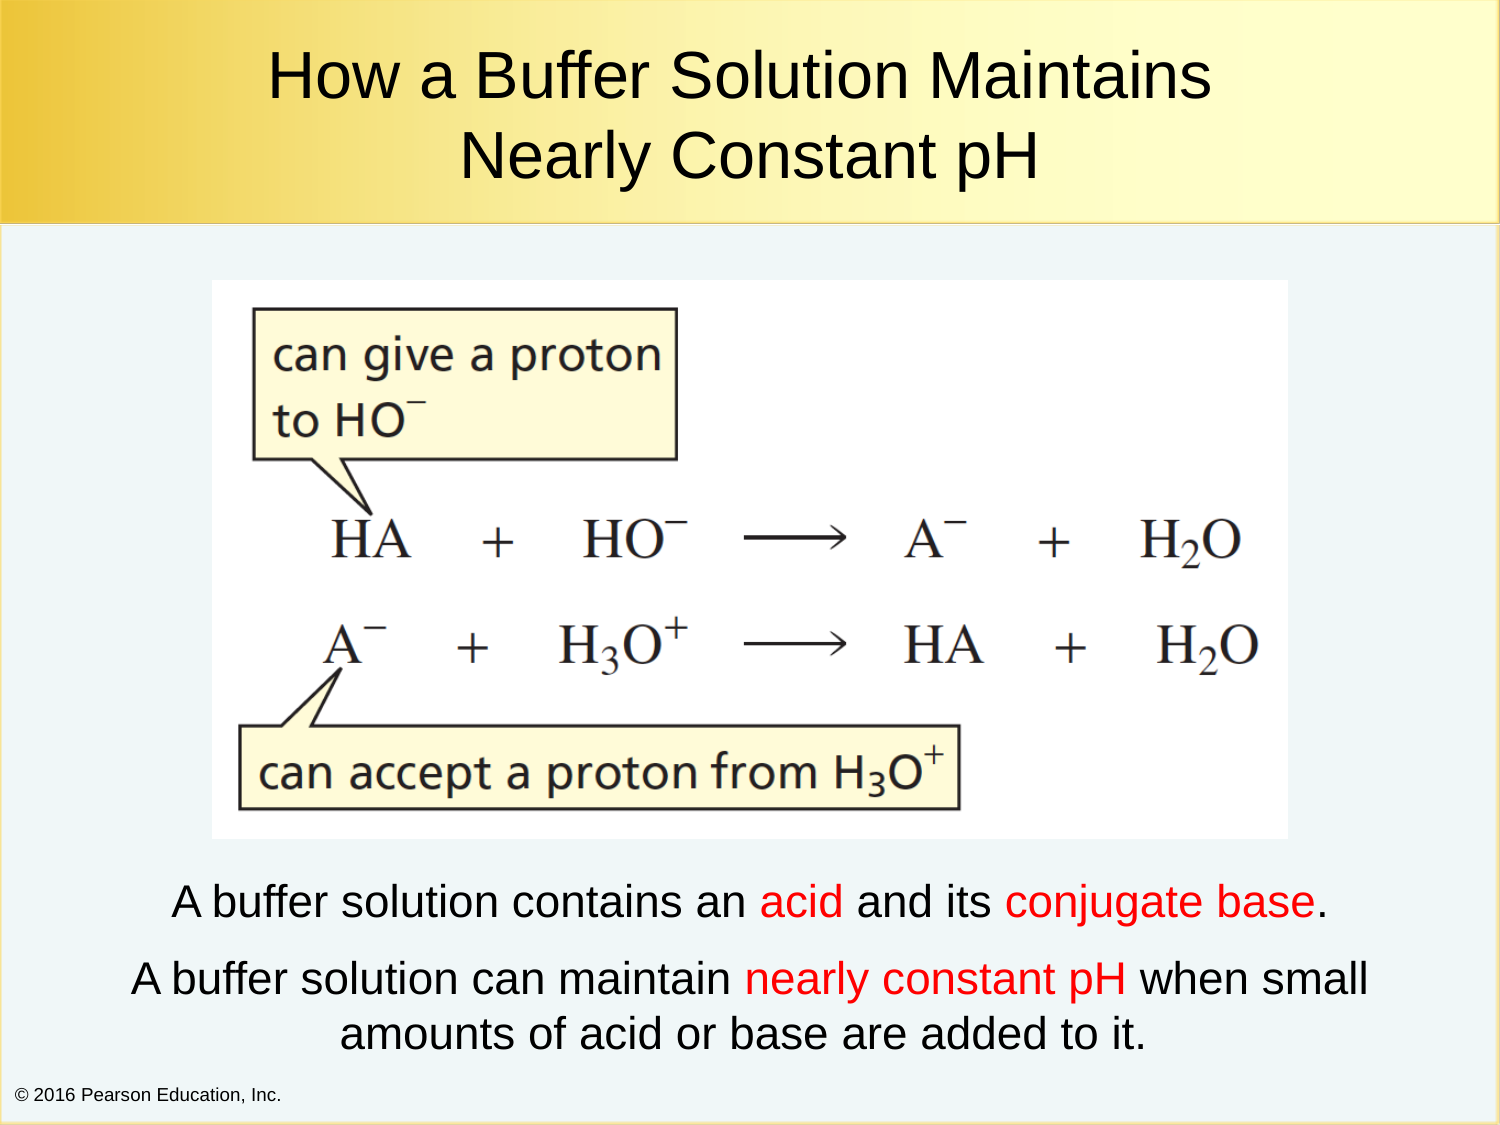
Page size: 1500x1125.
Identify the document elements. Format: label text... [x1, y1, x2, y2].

text_box A buffer solution can maintain nearly constant pH when small amounts of acid or base are added to it. [107, 941, 1393, 1067]
picture [212, 280, 1288, 839]
text_box How a Buffer Solution Maintains Nearly Constant pH [252, 24, 1248, 200]
text_box A buffer solution contains an acid and its conjugate base. [156, 864, 1344, 935]
